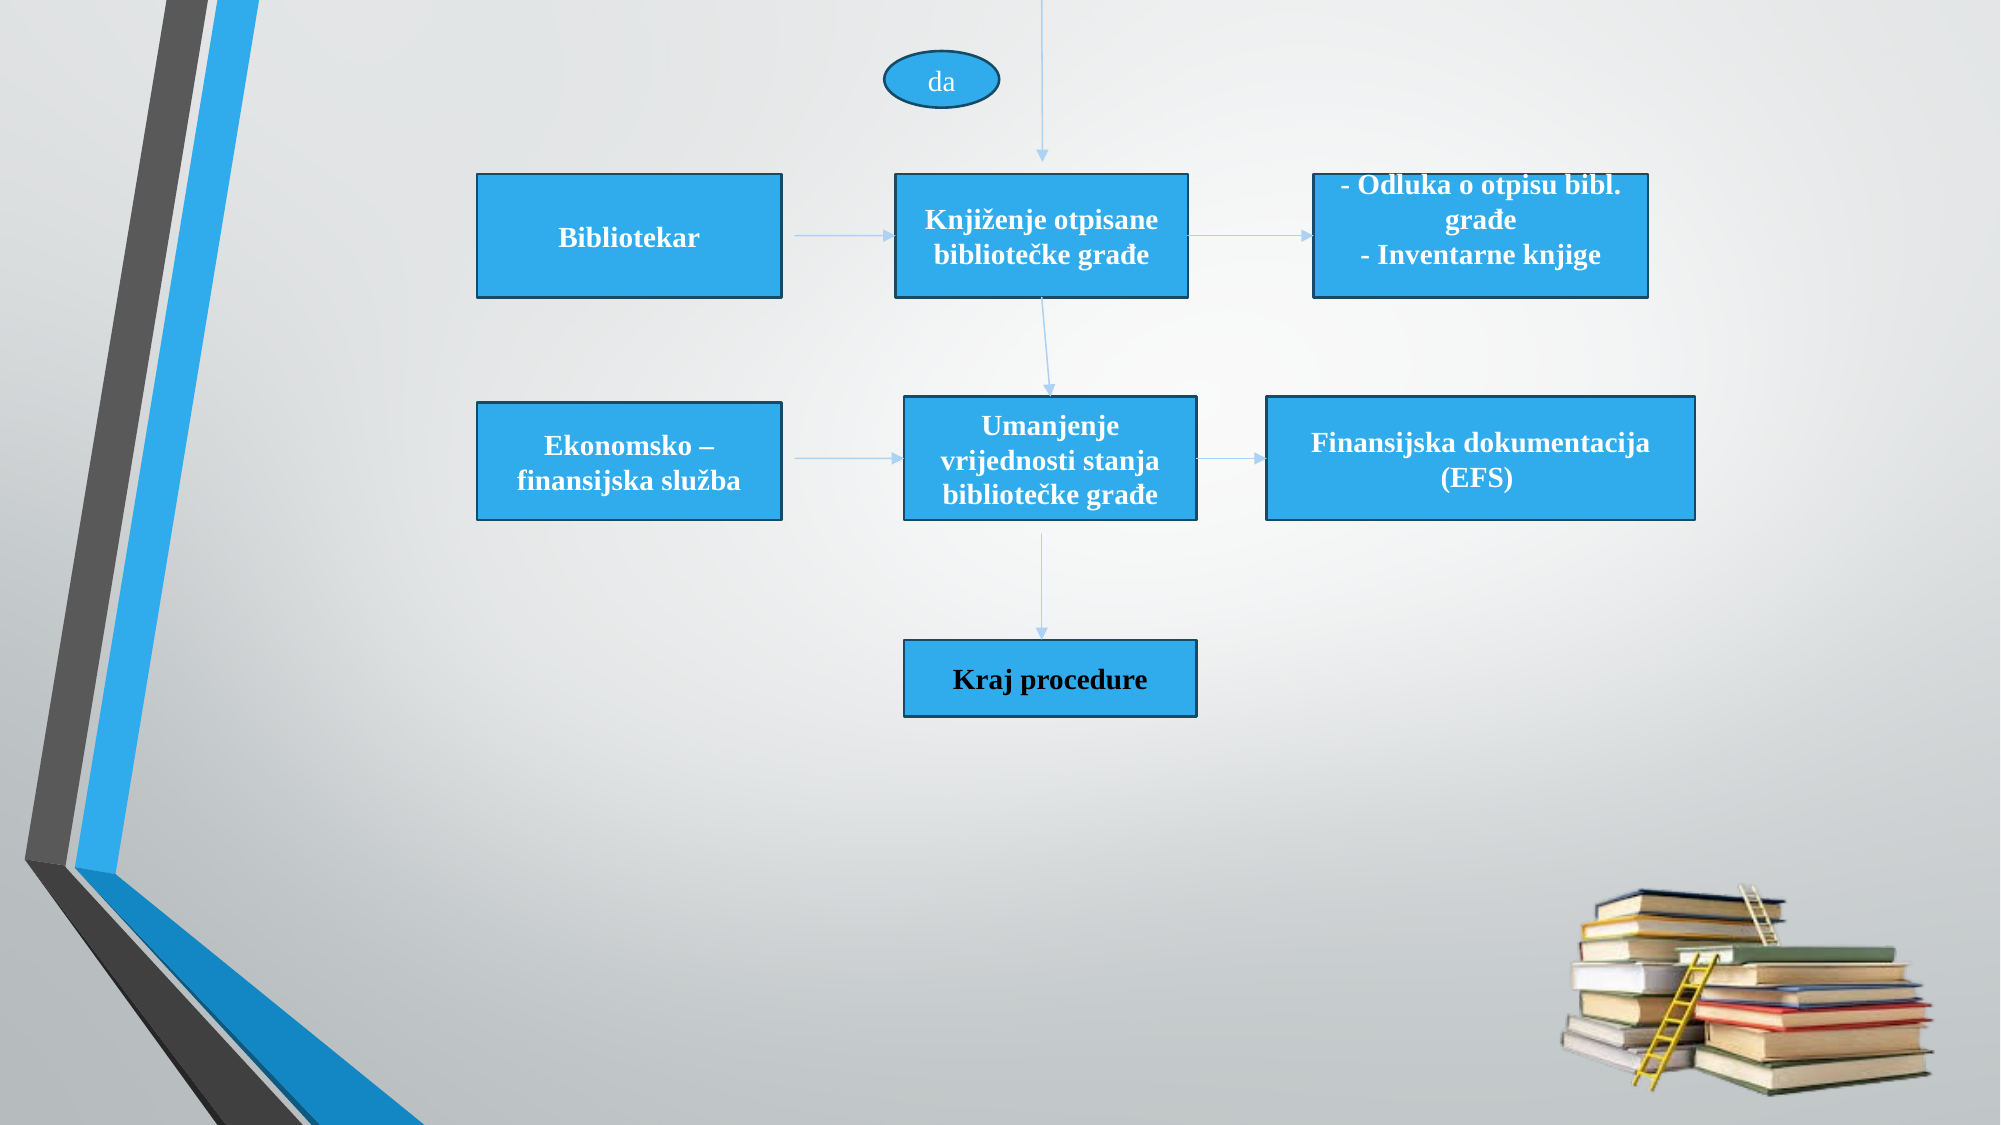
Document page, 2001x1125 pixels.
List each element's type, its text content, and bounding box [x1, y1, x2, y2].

text_box Knjiženje otpisane bibliotečke građe [894, 173, 1189, 299]
text_box - Odluka o otpisu bibl. građe - Inventarne knjige [1312, 173, 1649, 299]
text_box Umanjenje vrijednosti stanja bibliotečke građe [903, 395, 1198, 521]
text_box Kraj procedure [903, 639, 1198, 718]
picture [1491, 829, 1981, 1125]
text_box Bibliotekar [476, 173, 783, 299]
text_box da [882, 49, 1001, 109]
text_box Finansijska dokumentacija (EFS) [1265, 395, 1696, 521]
text_box Ekonomsko – finansijska služba [476, 401, 783, 521]
